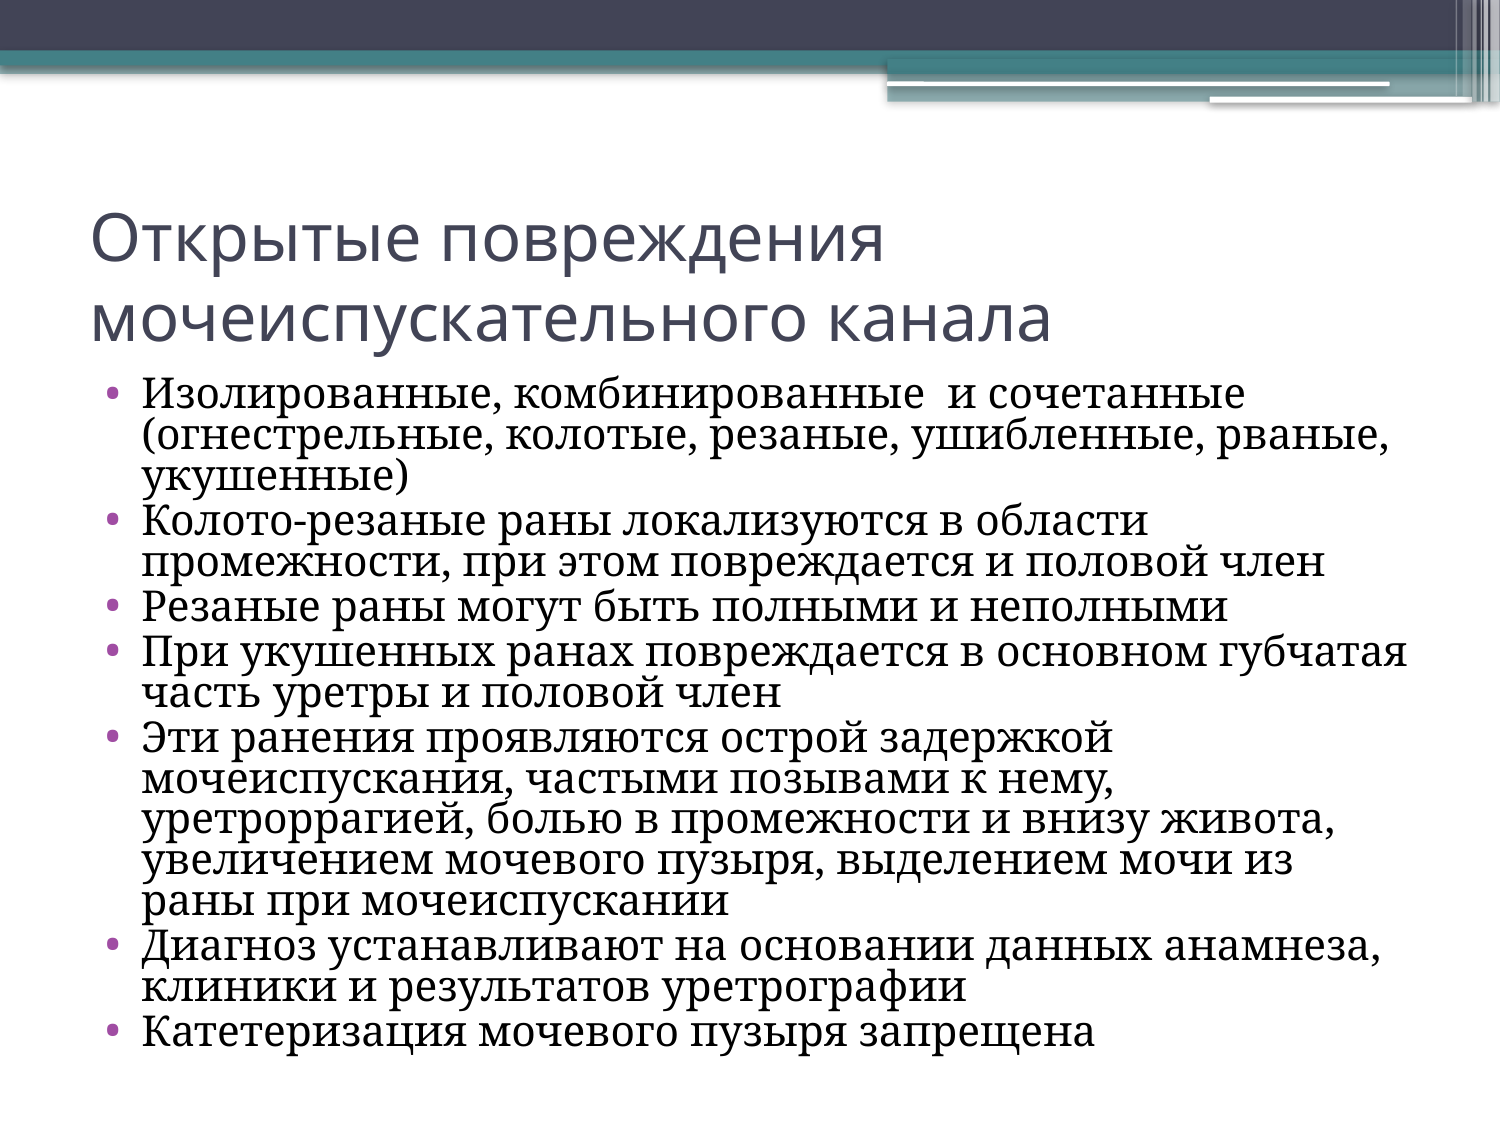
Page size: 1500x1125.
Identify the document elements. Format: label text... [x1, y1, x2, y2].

list Изолированные, комбинированные и сочетанные (огнестрельные, колотые, резаные, ушибленные, рваные, укушенные) Колото-резаные раны локализуются в области промежности, при этом повреждается и половой член Резаные раны могут быть полными и неполными При укушенных ранах повреждается в основном губчатая часть уретры и половой член Эти ранения проявляются острой задержкой мочеиспускания, частыми позывами к нему, уретроррагией, болью в промежности и внизу живота, увеличением мочевого пузыря, выделением мочи из раны при мочеиспускании Диагноз устанавливают на основании данных анамнеза, клиники и результатов уретрографии Катетеризация мочевого пузыря запрещена [75, 368, 1425, 1079]
title Открытые повреждения мочеиспускательного канала [75, 187, 1425, 363]
